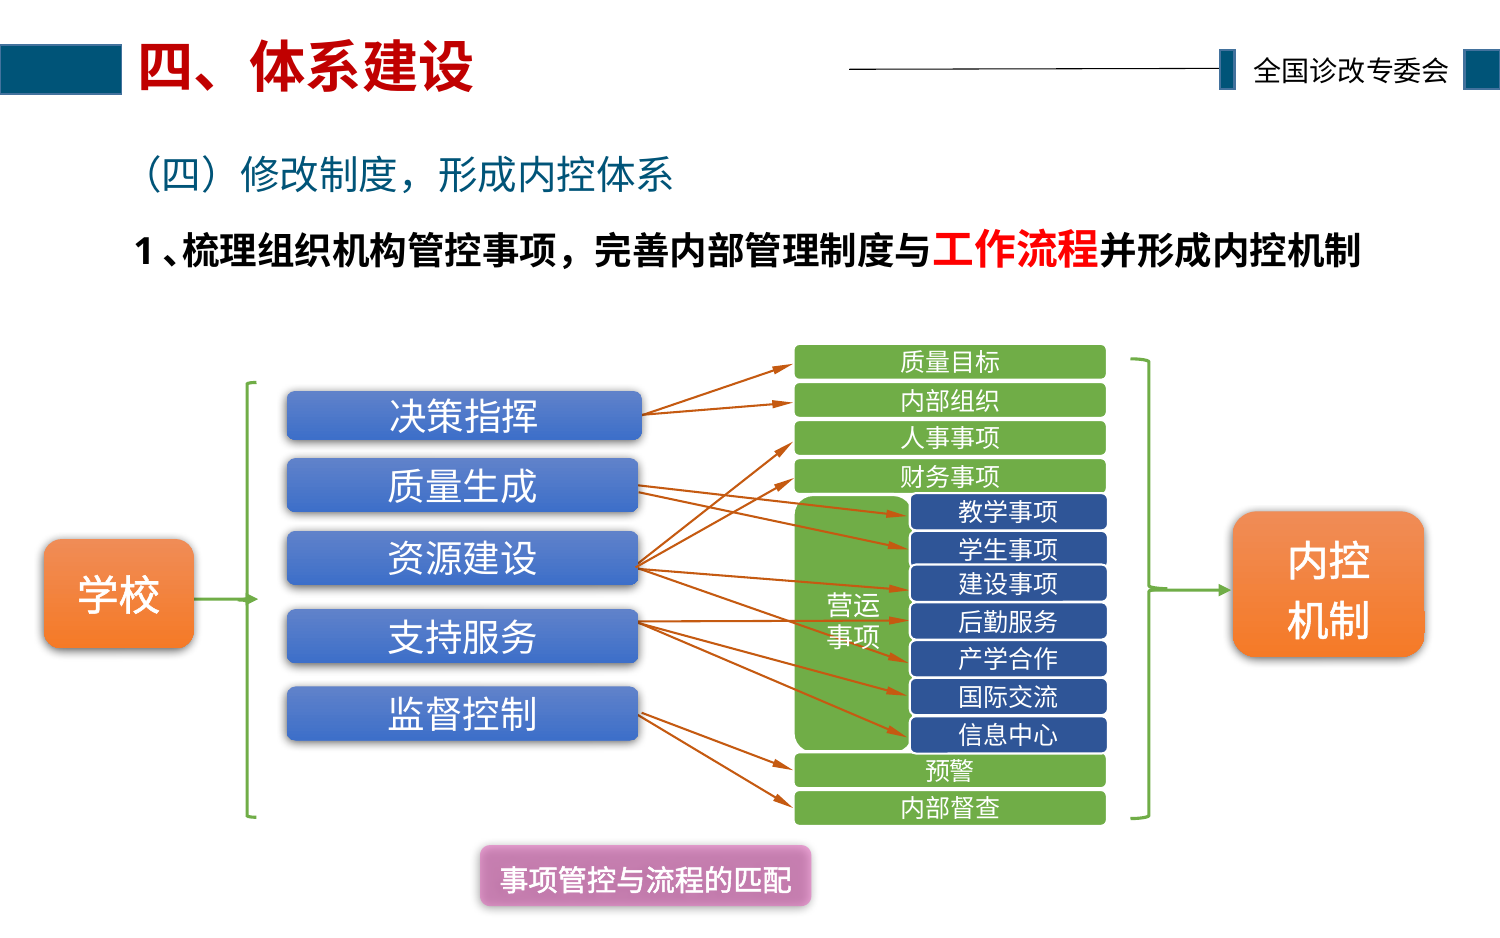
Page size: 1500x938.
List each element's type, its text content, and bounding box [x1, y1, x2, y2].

text_box 事项管控与流程的匹配 [480, 845, 812, 907]
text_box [43, 343, 1425, 827]
title 四、体系建设 [122, 14, 849, 125]
text_box 1､梳理组织机构管控事项，完善内部管理制度与工作流程并形成内控机制 [122, 224, 1466, 273]
text_box （四）修改制度，形成内控体系 [122, 149, 727, 198]
